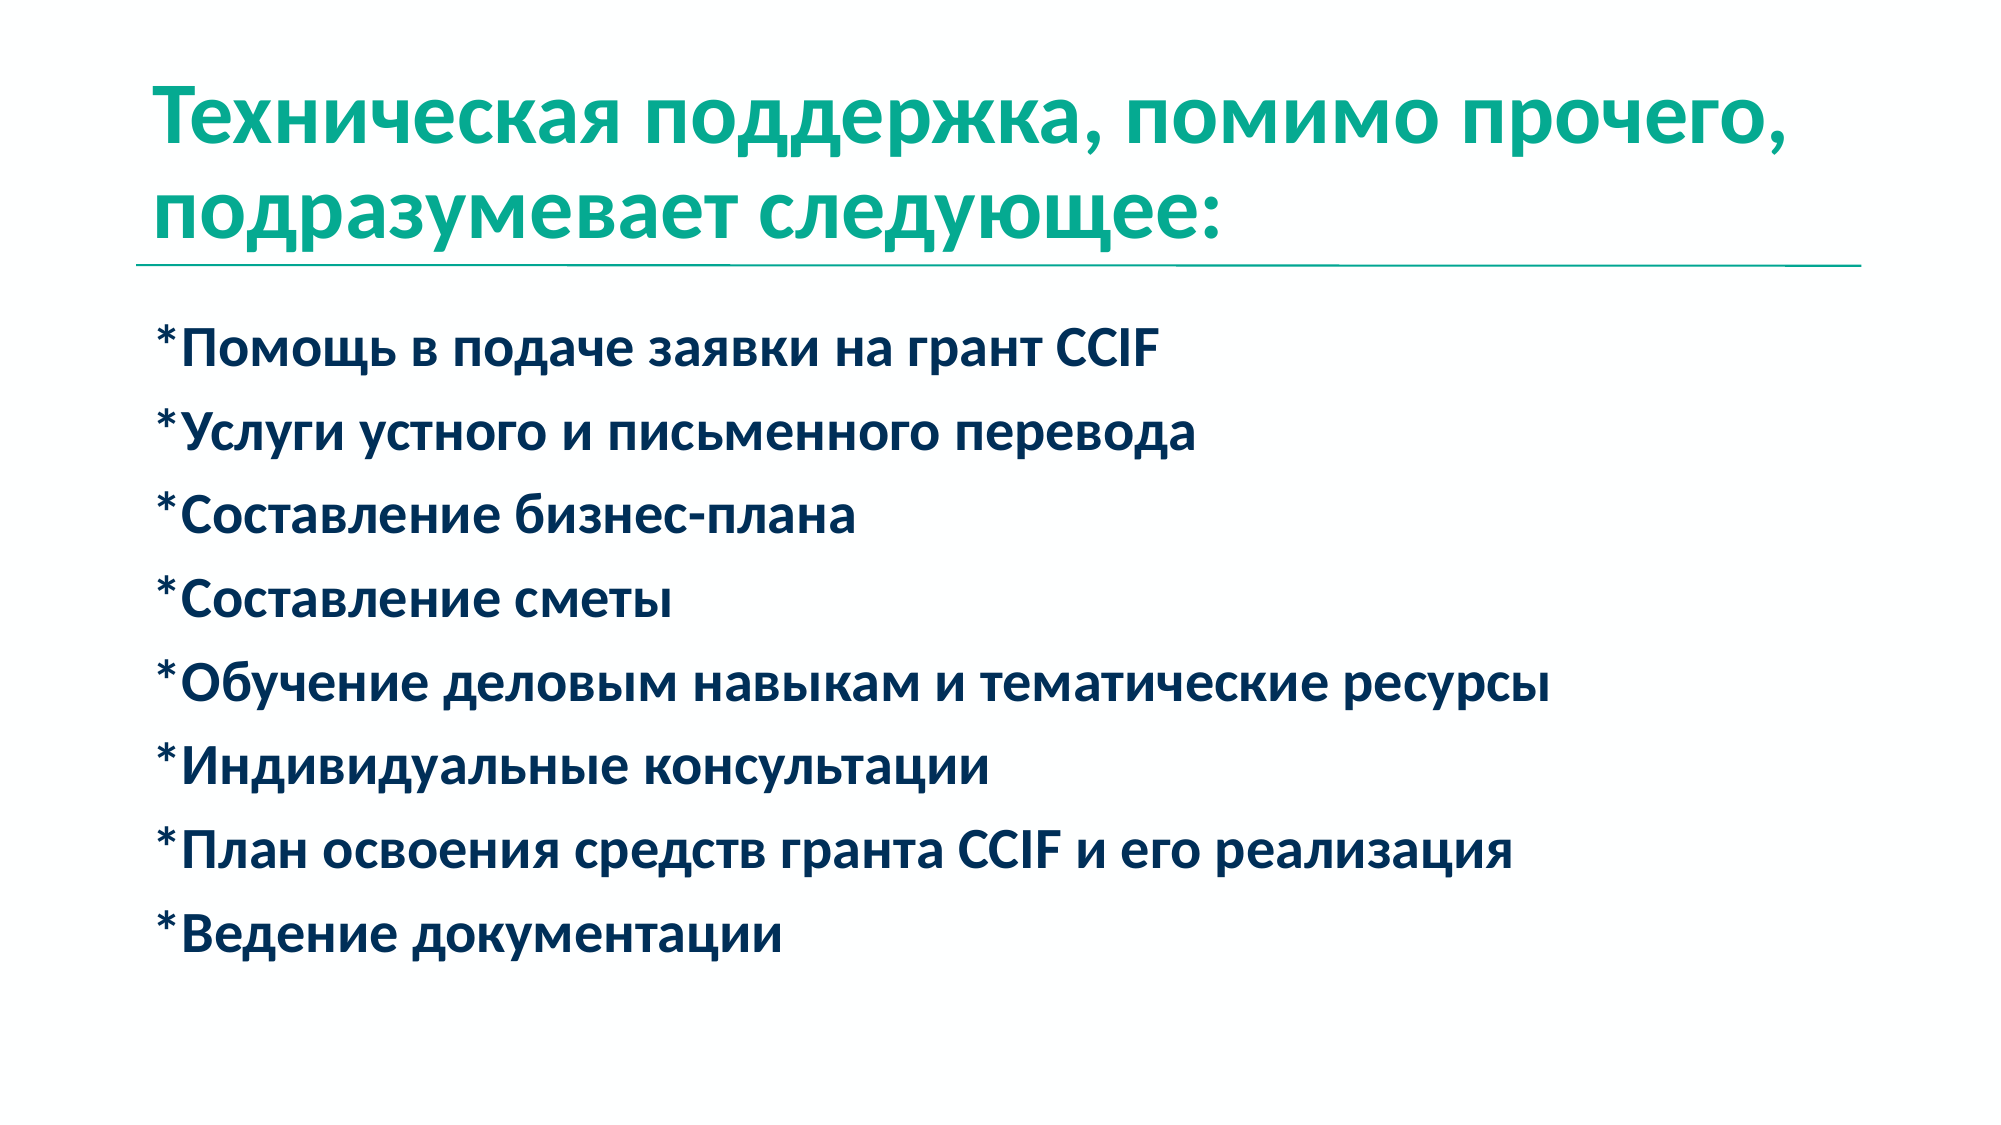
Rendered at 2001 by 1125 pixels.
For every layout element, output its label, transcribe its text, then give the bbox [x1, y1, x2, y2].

list *Помощь в подаче заявки на грант CCIF *Услуги устного и письменного перевода *Составление бизнес-плана *Составление сметы *Обучение деловым навыкам и тематические ресурсы *Индивидуальные консультации *План освоения средств гранта CCIF и его реализация *Ведение документации [137, 308, 1907, 1016]
title Техническая поддержка, помимо прочего, подразумевает следующее: [137, 59, 2000, 265]
